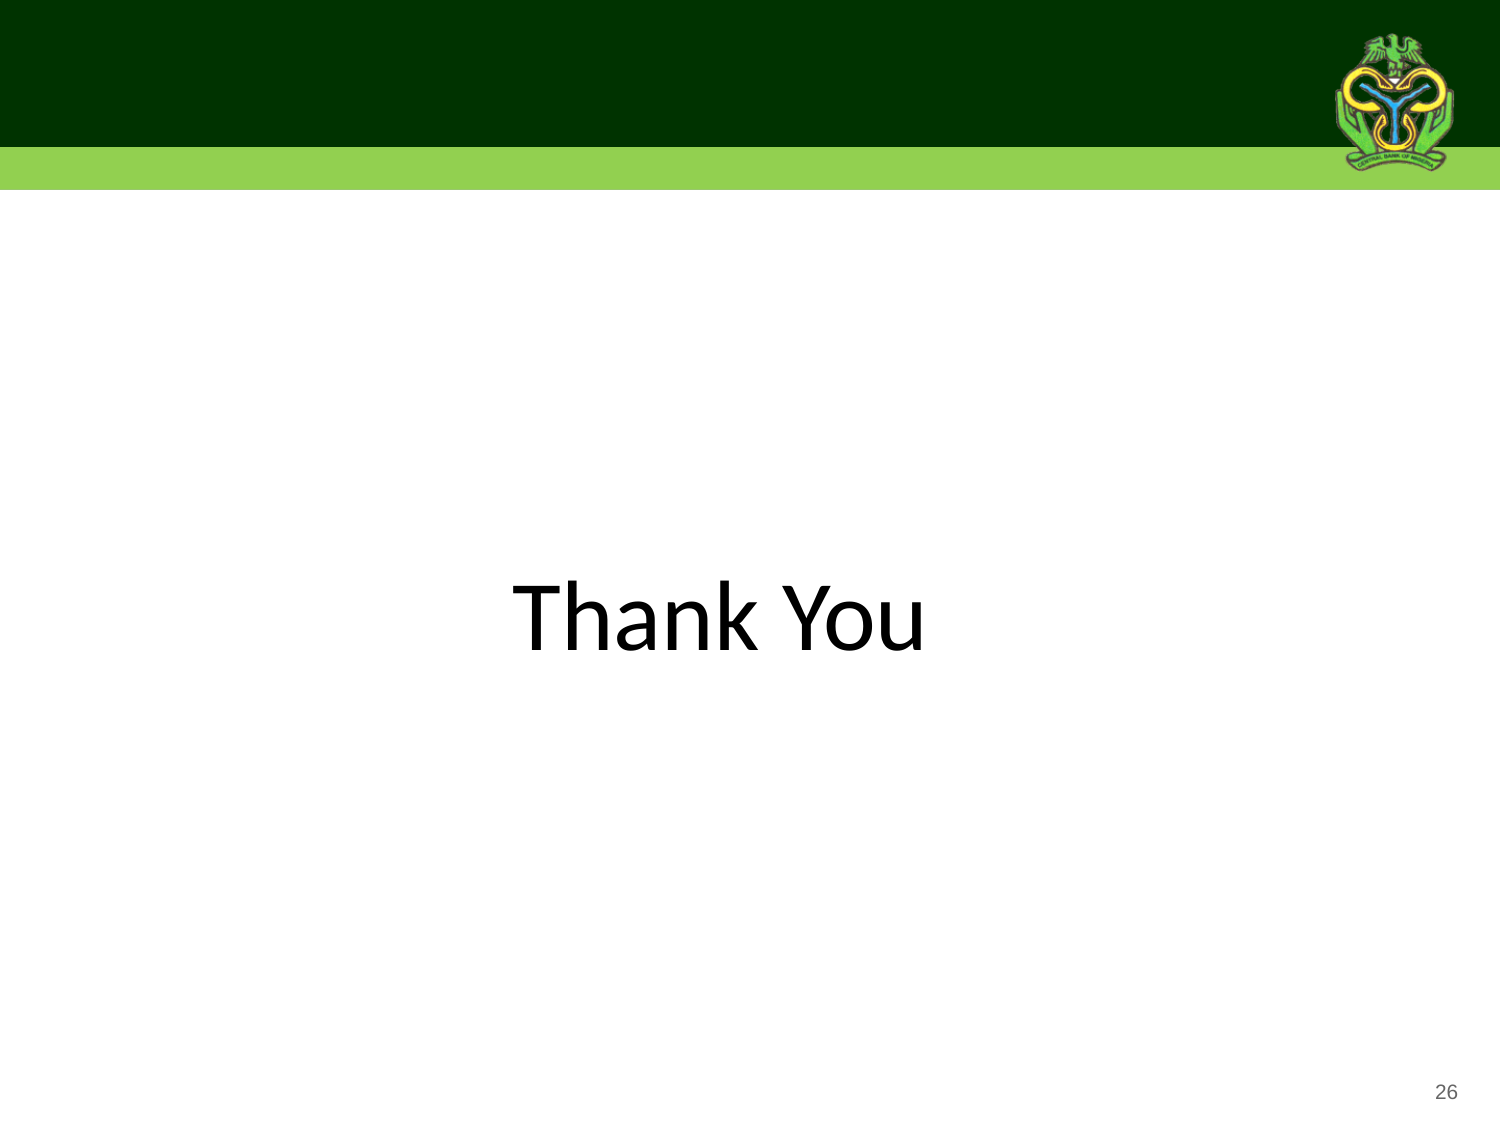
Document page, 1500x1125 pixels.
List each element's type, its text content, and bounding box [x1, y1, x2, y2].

list Thank You [512, 549, 1050, 684]
